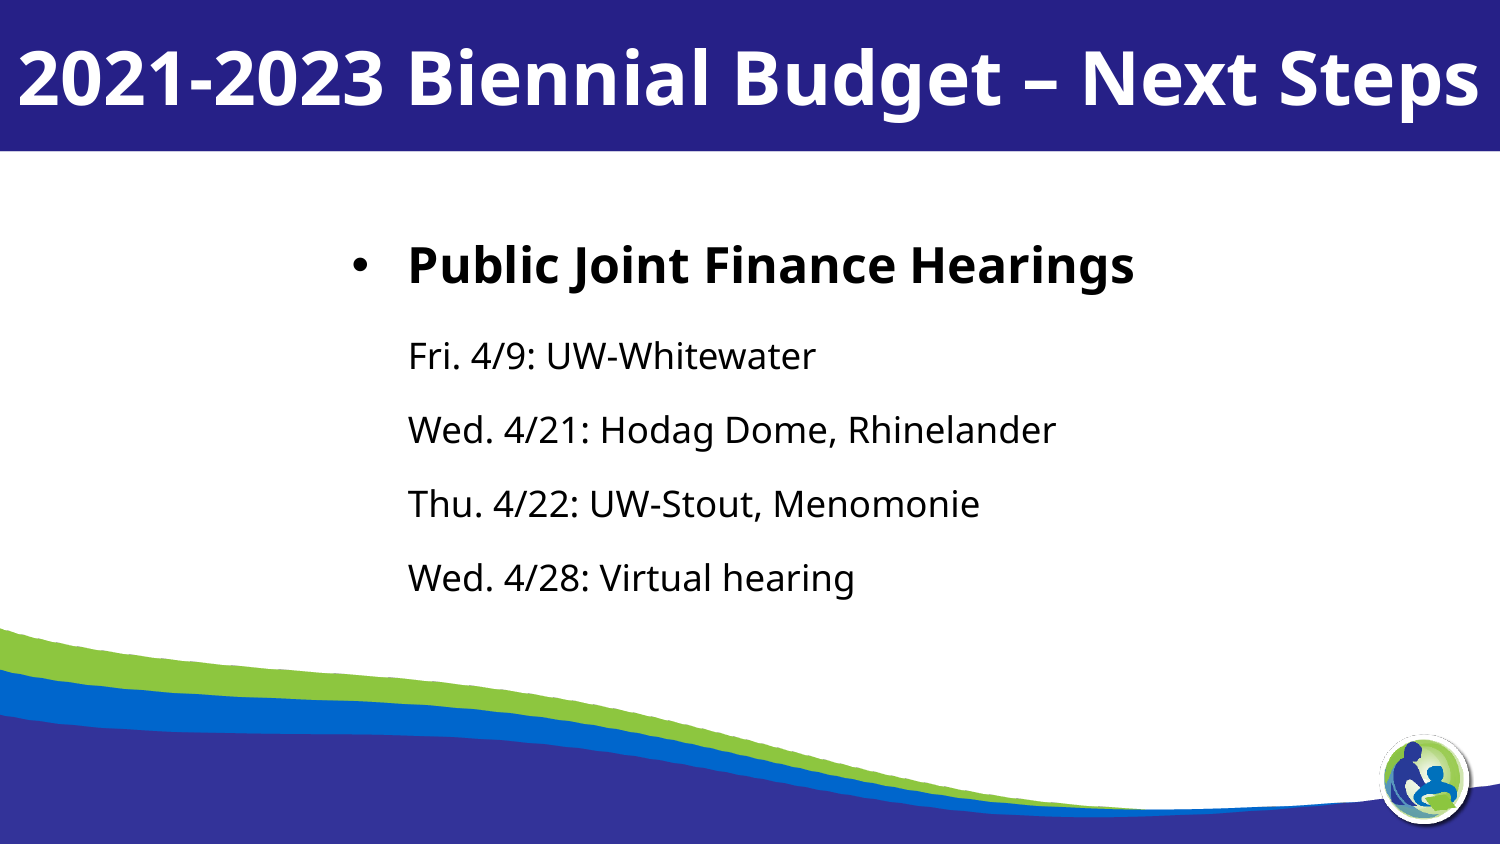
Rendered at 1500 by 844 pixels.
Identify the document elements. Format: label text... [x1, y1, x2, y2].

list 2021-2023 Biennial Budget – Next Steps [0, 0, 1500, 152]
picture [0, 608, 1500, 844]
list Public Joint Finance Hearings Fri. 4/9: UW-Whitewater Wed. 4/21: Hodag Dome, Rhinelander Thu. 4/22: UW-Stout, Menomonie Wed. 4/28: Virtual hearing [336, 196, 1165, 609]
